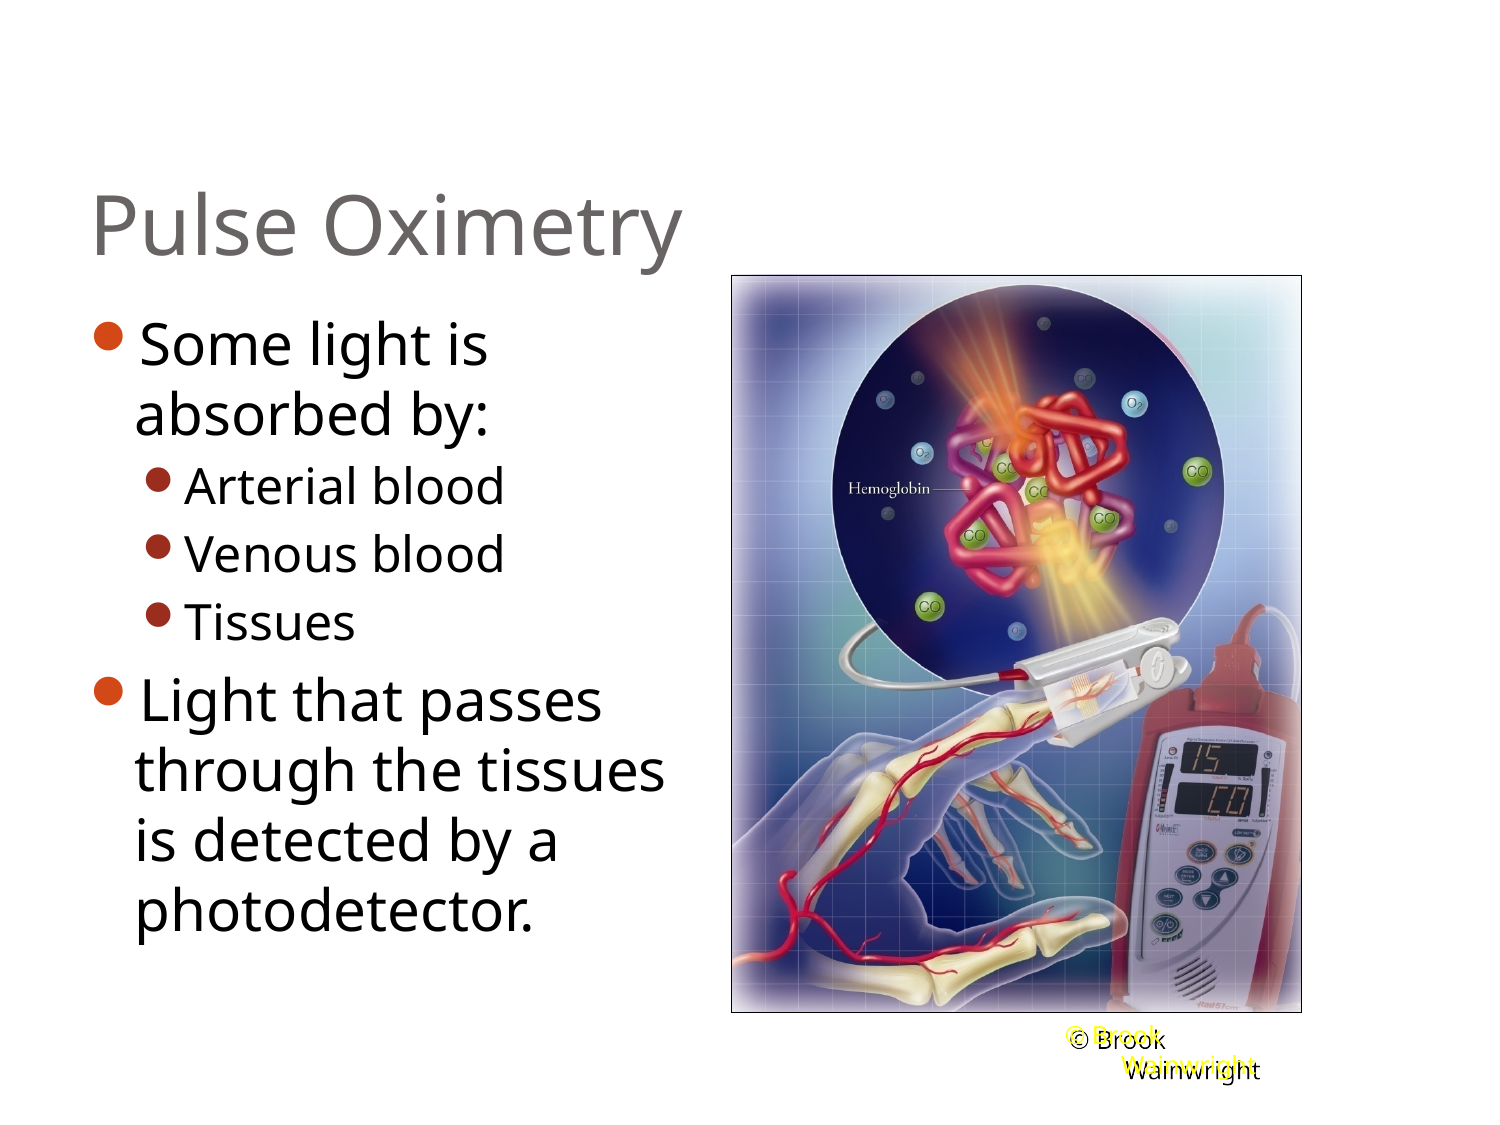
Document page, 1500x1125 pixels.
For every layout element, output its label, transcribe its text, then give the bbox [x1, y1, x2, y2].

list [731, 274, 1302, 1013]
text_box © Brook Wainwright [1050, 1012, 1313, 1088]
list Some light is absorbed by: Arterial blood Venous blood Tissues Light that passes through the tissues is detected by a photodetector. [75, 299, 725, 1005]
title Pulse Oximetry [75, 99, 1425, 288]
